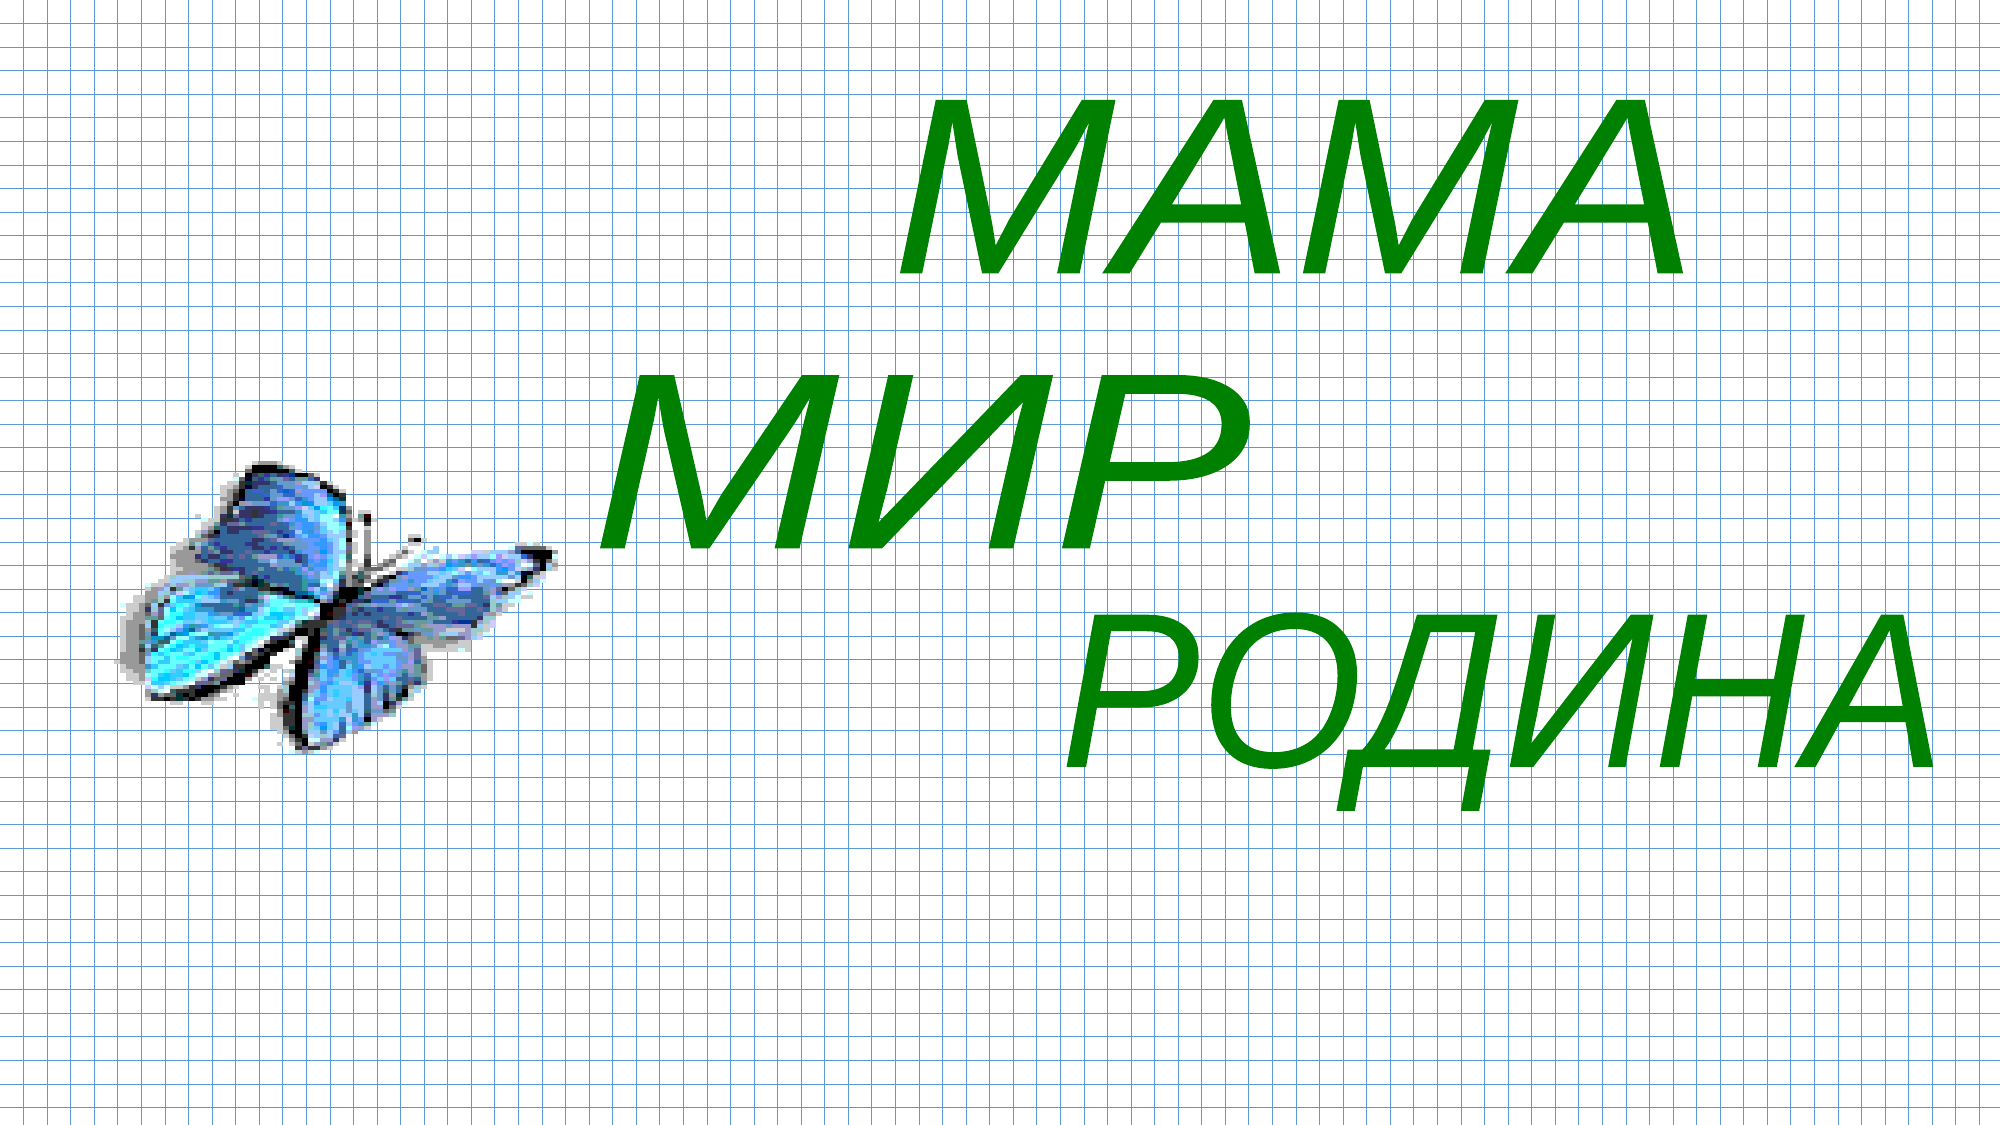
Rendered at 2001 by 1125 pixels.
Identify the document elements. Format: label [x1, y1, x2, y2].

picture [83, 449, 584, 775]
